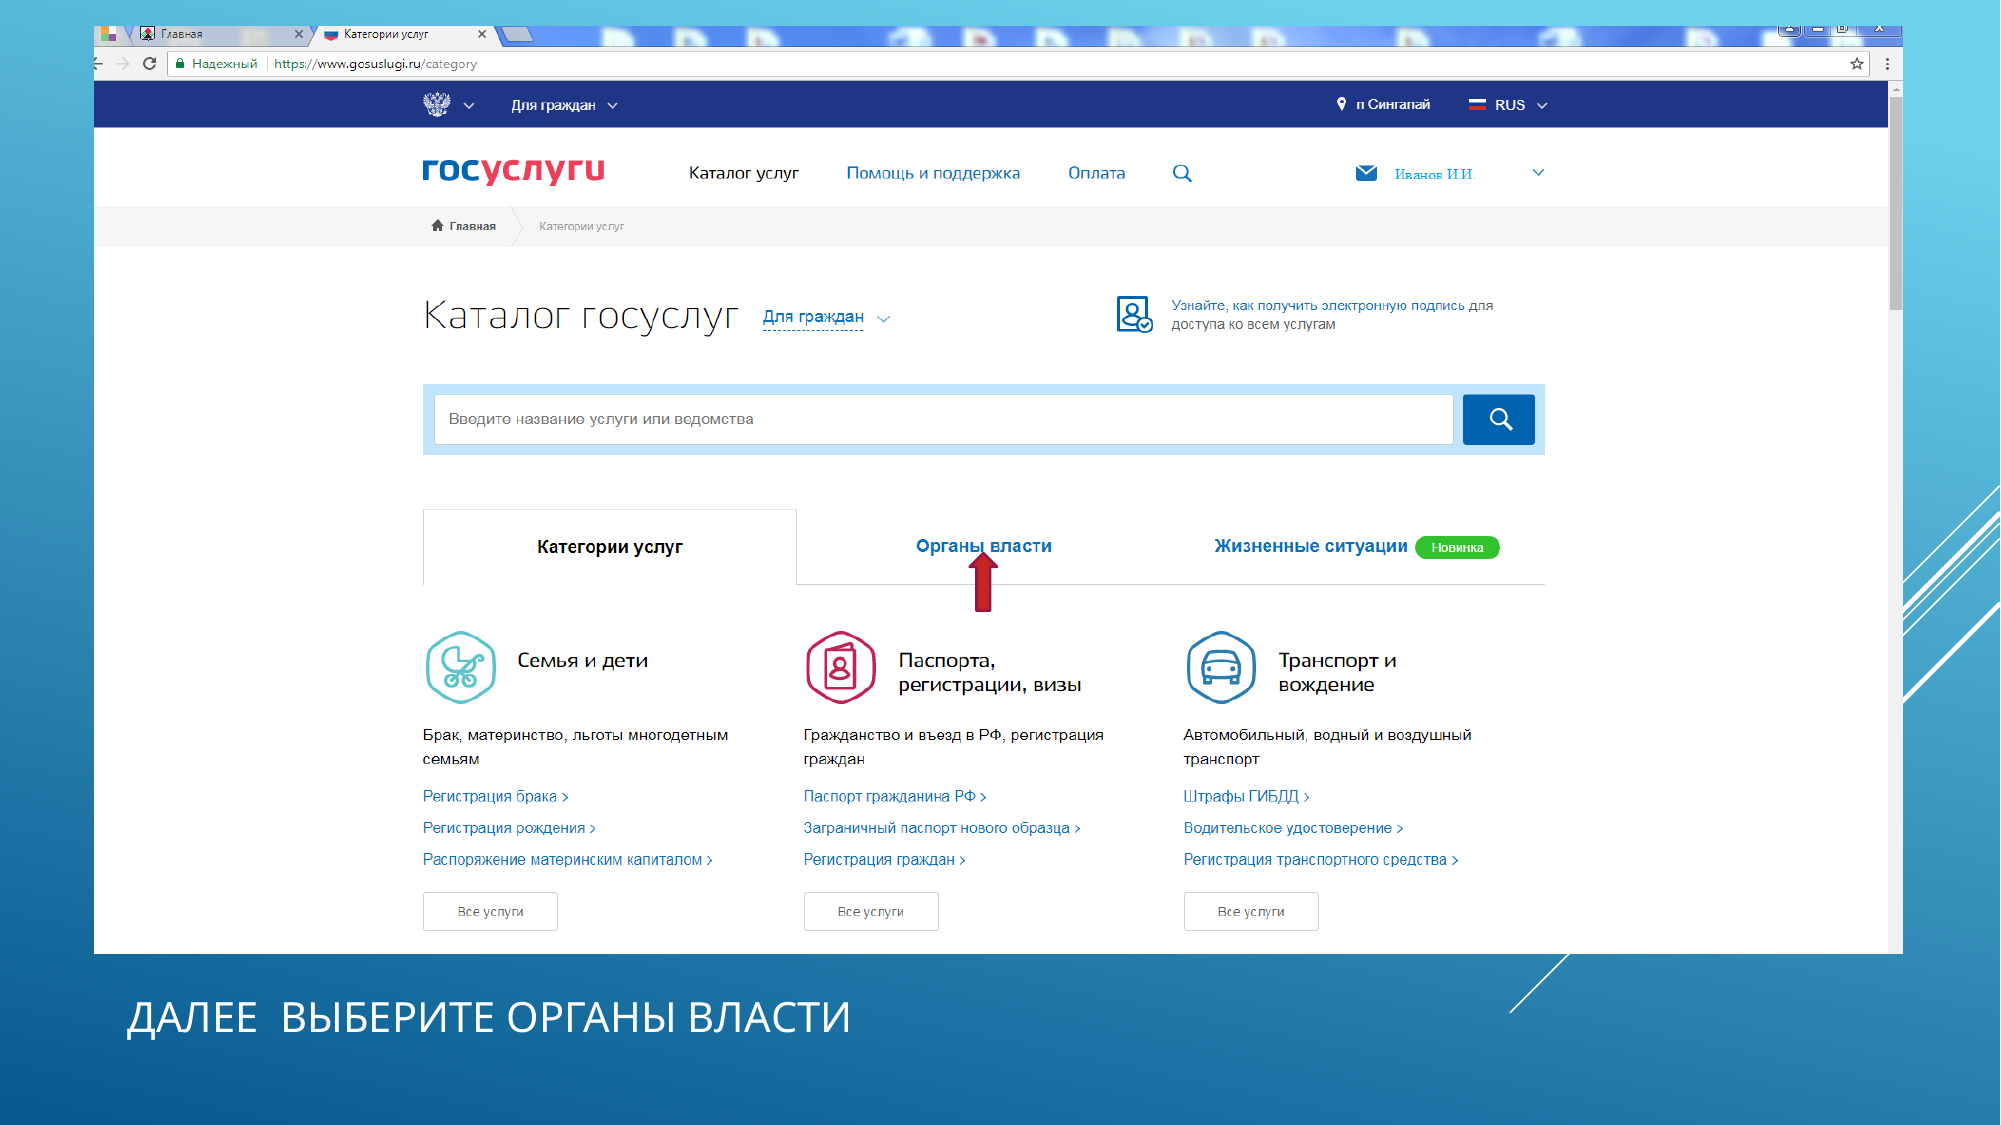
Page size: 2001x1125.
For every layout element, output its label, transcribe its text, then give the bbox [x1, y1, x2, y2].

title Далее выберите Органы власти [112, 954, 1753, 1088]
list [94, 26, 1904, 954]
